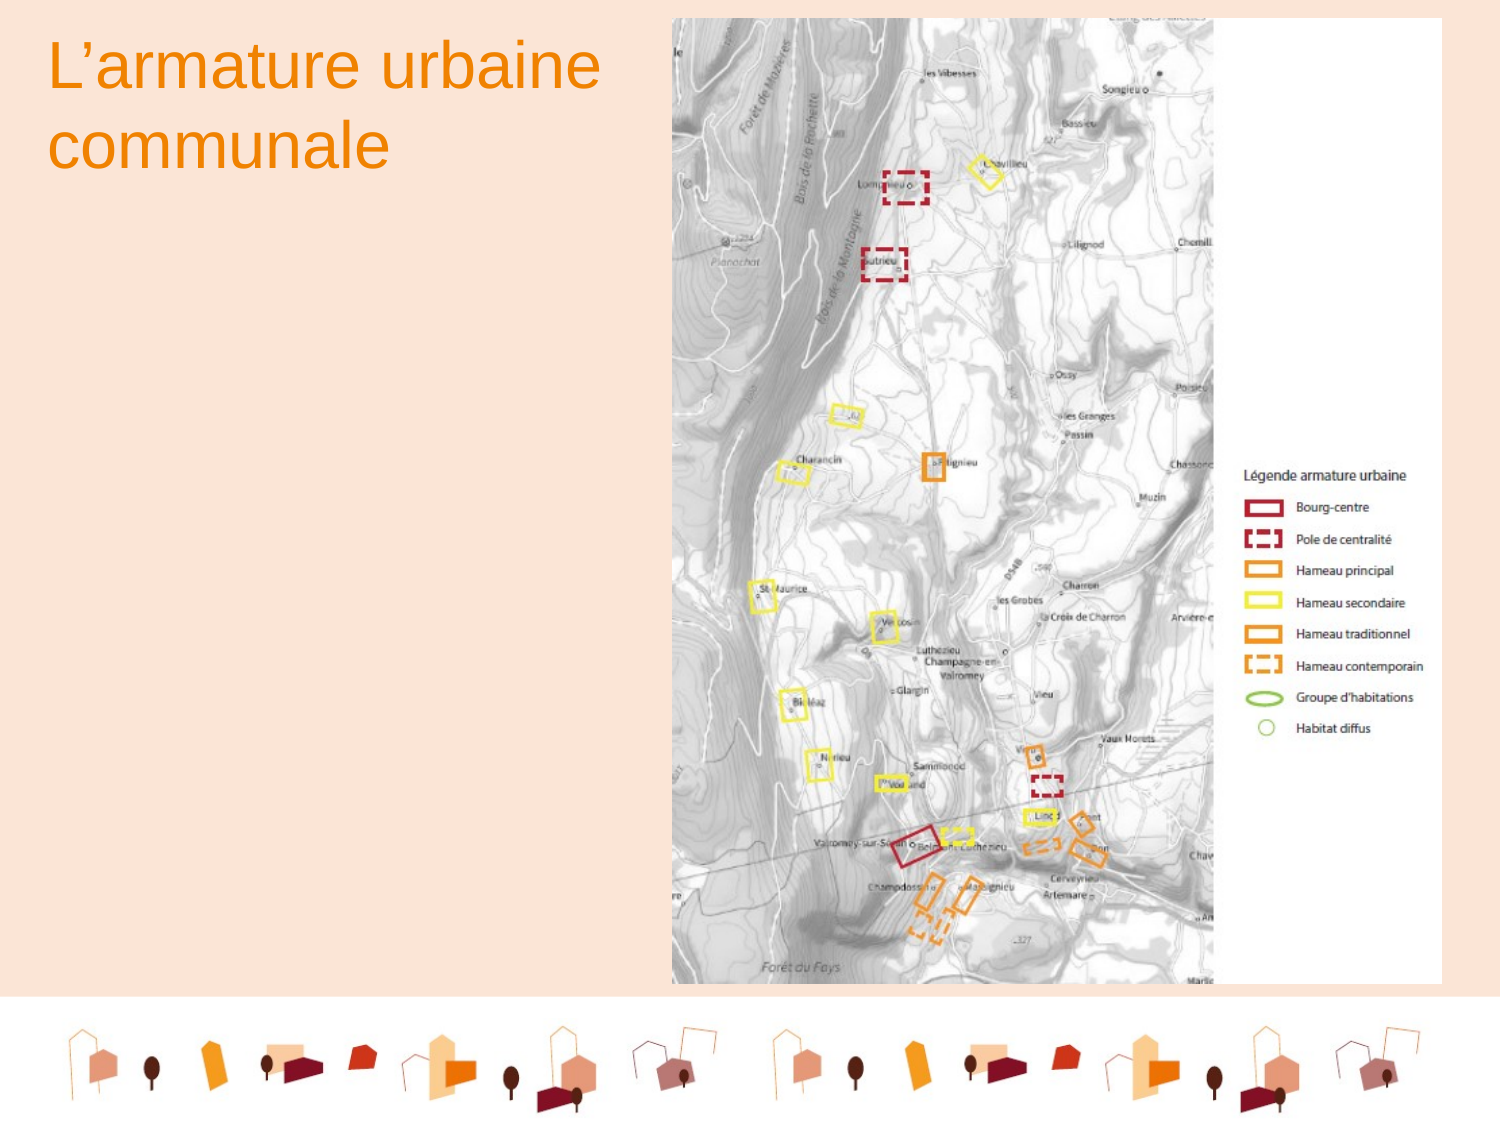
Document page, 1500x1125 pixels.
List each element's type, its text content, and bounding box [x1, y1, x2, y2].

picture [672, 18, 1442, 985]
text_box [0, 0, 1500, 998]
picture [749, 1018, 1442, 1125]
text_box L’armature urbaine communale [47, 28, 621, 176]
picture [46, 1018, 739, 1125]
